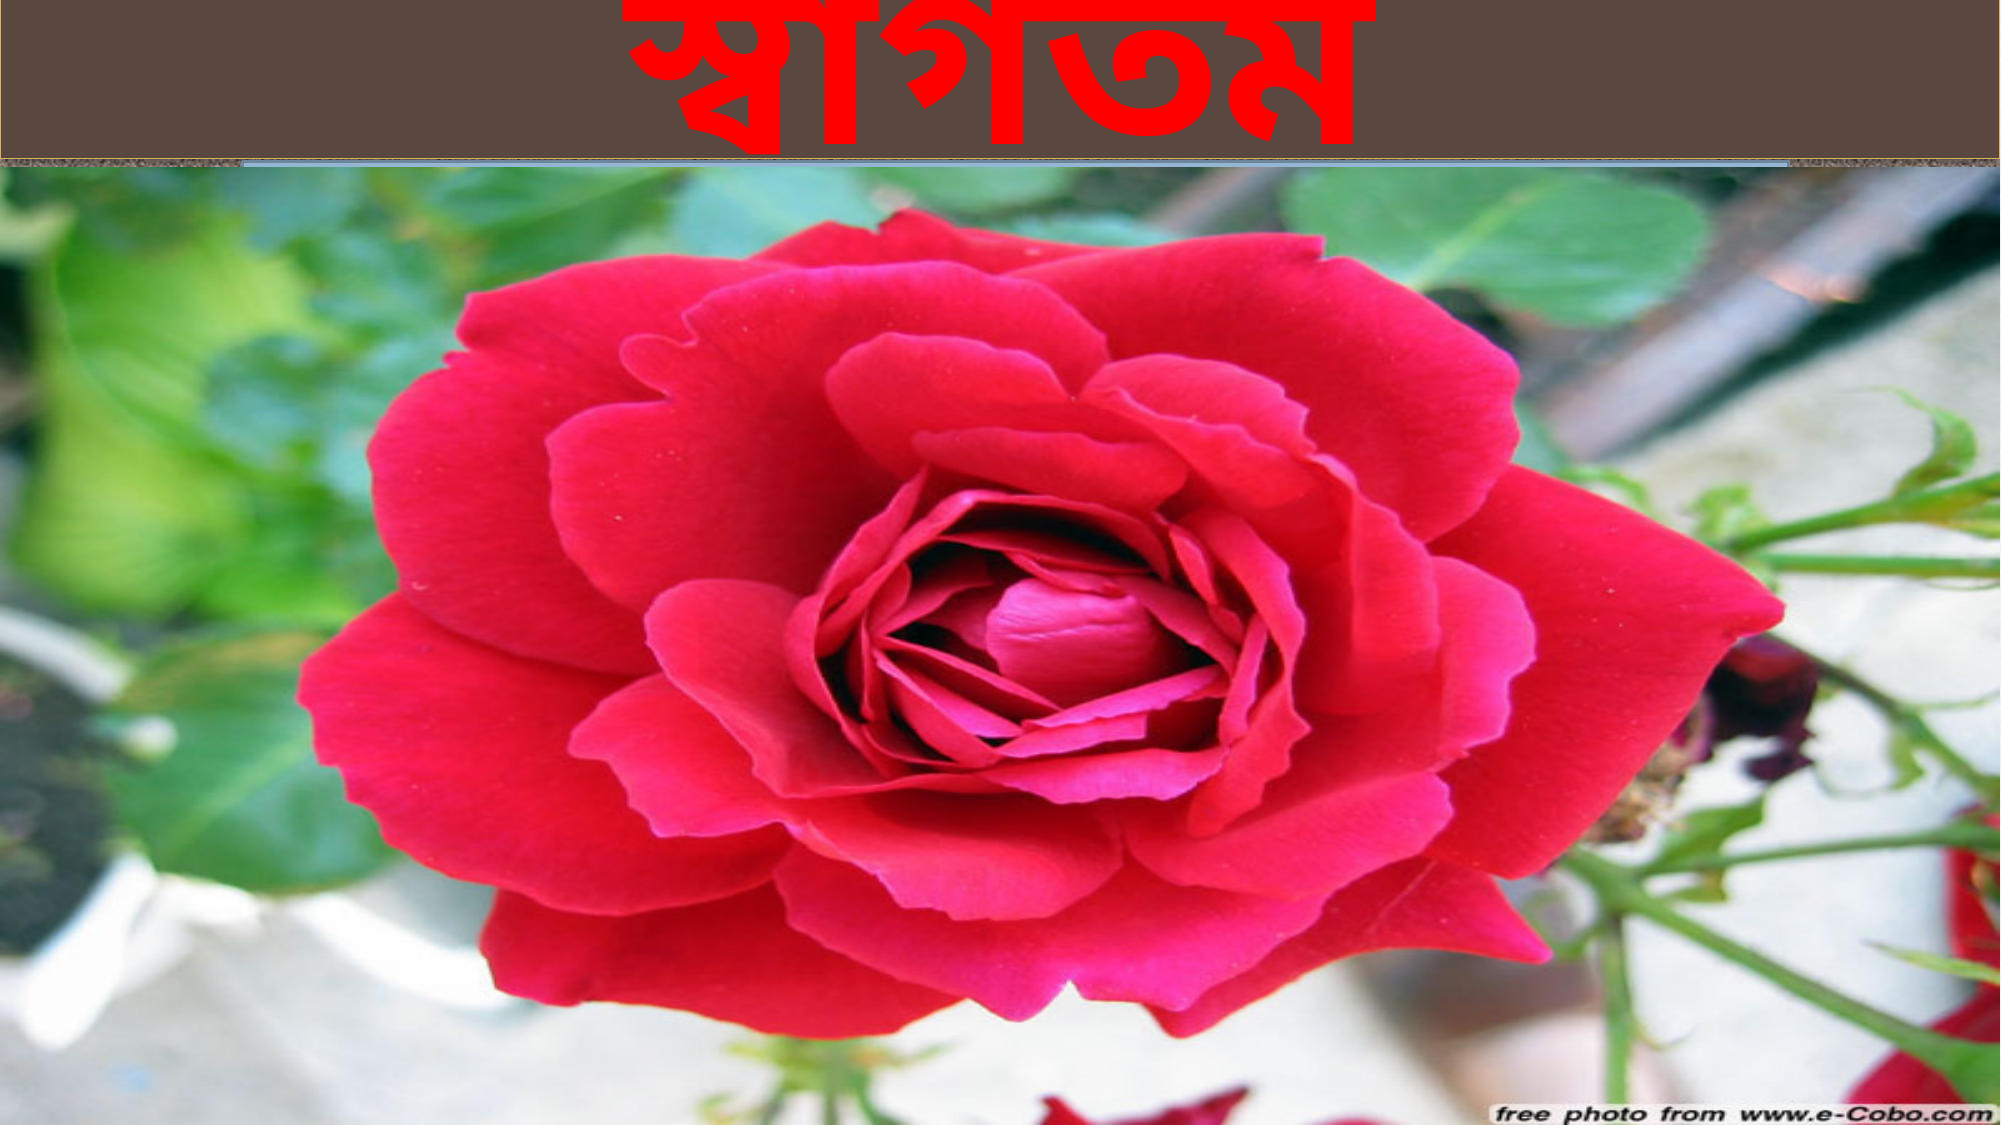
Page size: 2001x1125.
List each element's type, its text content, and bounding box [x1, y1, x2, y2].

picture [0, 0, 2001, 1125]
text_box [241, 160, 1790, 165]
text_box স্বাগতম [0, 0, 2000, 159]
